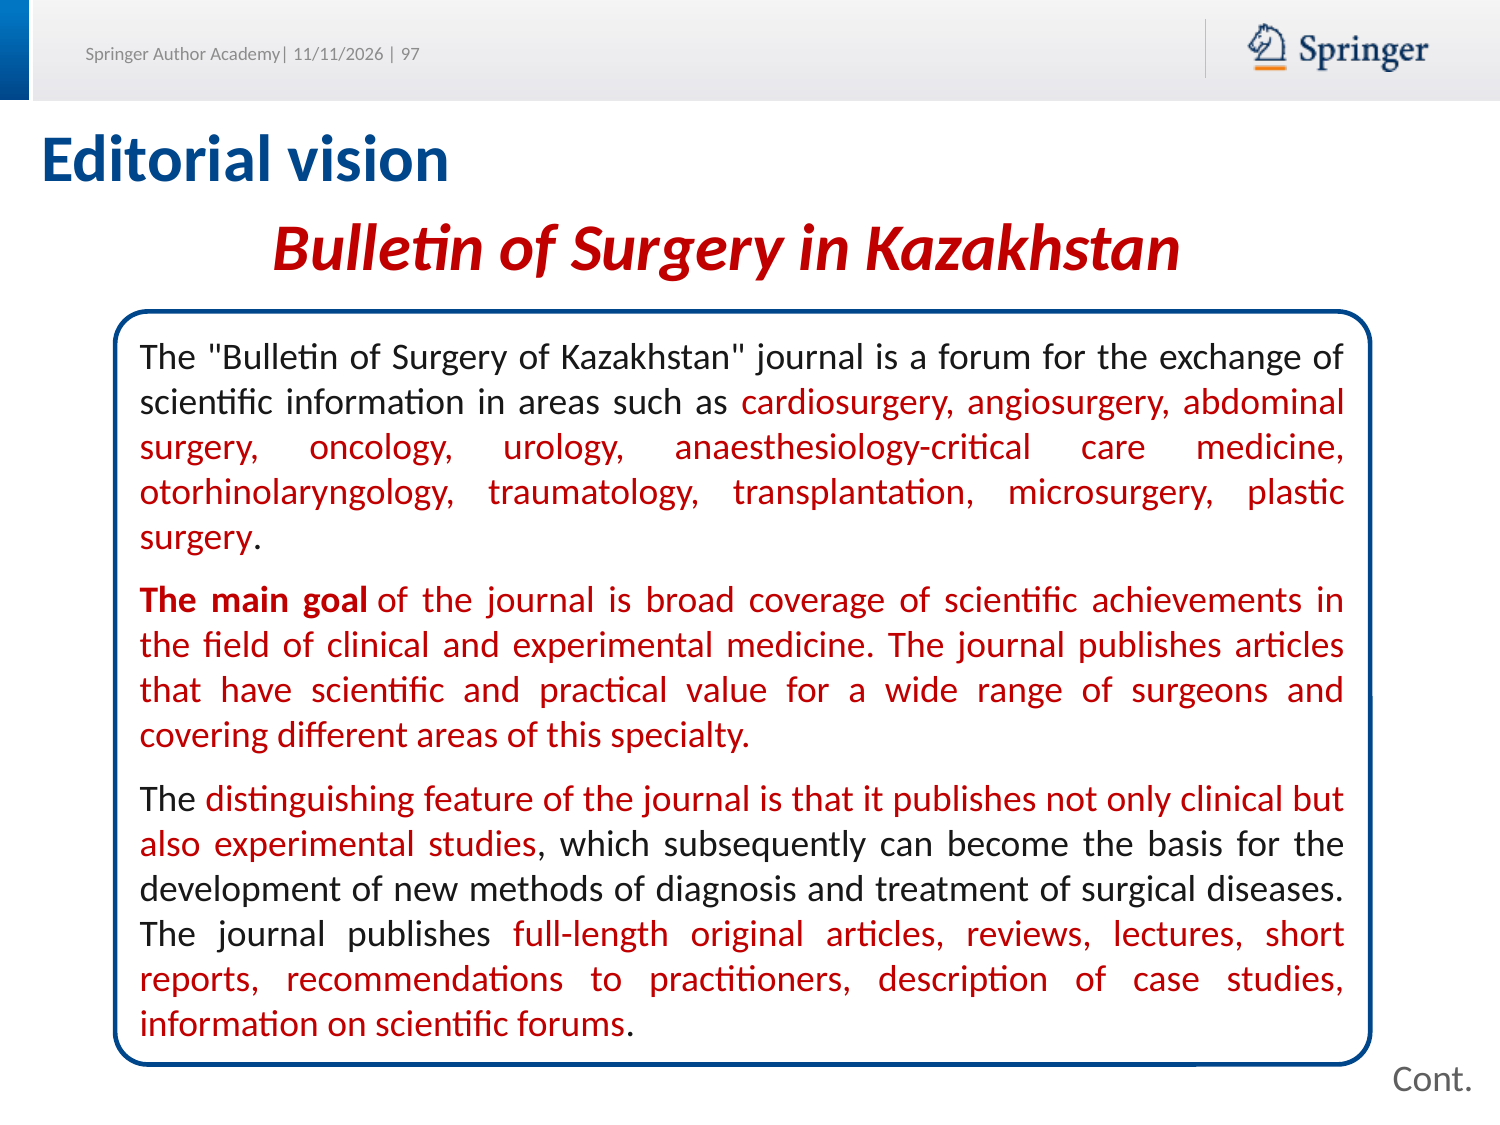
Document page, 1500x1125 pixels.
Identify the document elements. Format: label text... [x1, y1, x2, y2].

text_box Bulletin of Surgery in Kazakhstan [115, 237, 1341, 336]
picture [33, 0, 1500, 101]
text_box The "Bulletin of Surgery of Kazakhstan" journal is a forum for the exchange of scientific information in areas such as cardiosurgery, angiosurgery, abdominal surgery, oncology, urology, anaesthesiology-critical care medicine, otorhinolaryngology, traumatology, transplantation, microsurgery, plastic surgery. The main goal of the journal is broad coverage of scientific achievements in the field of clinical and experimental medicine. The journal publishes articles that have scientific and practical value for a wide range of surgeons and covering different areas of this specialty. The distinguishing feature of the journal is that it publishes not only clinical but also experimental studies, which subsequently can become the basis for the development of new methods of diagnosis and treatment of surgical diseases. The journal publishes full-length original articles, reviews, lectures, short reports, recommendations to practitioners, description of case studies, information on scientific forums. [115, 311, 1371, 1065]
title Editorial vision [41, 124, 957, 197]
text_box Cont. [1148, 1053, 1474, 1124]
